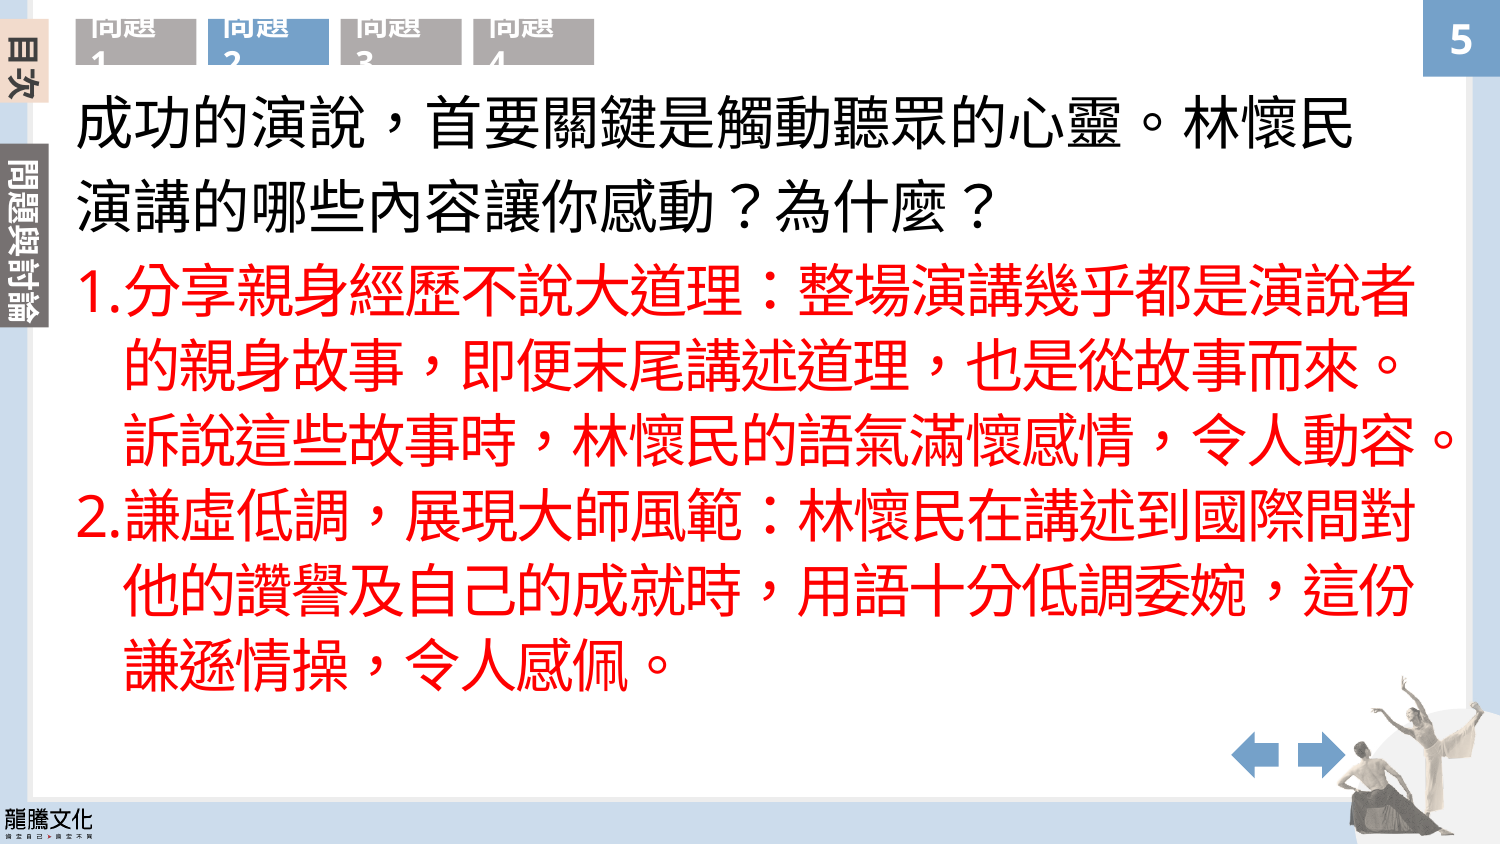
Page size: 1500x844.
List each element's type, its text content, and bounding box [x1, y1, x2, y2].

text_box 問題2 [207, 18, 330, 66]
text_box 分享親身經歷不說大道理：整場演講幾乎都是演說者的親身故事，即便末尾講述道理，也是從故事而來。訴說這些故事時，林懷民的語氣滿懷感情，令人動容。 謙虛低調，展現大師風範：林懷民在講述到國際間對他的讚譽及自己的成就時，用語十分低調委婉，這份謙遜情操，令人感佩。 [60, 241, 1452, 707]
text_box 問題4 [472, 18, 595, 66]
text_box 問題1 [74, 18, 197, 66]
text_box [1297, 729, 1348, 781]
picture [27, 0, 1473, 802]
text_box 成功的演說，首要關鍵是觸動聽眾的心靈。林懷民演講的哪些內容讓你感動？為什麼？ [60, 64, 1403, 241]
text_box 問題3 [340, 18, 463, 66]
picture [5, 808, 92, 839]
text_box 目次 [0, 18, 49, 103]
text_box [1229, 729, 1280, 781]
